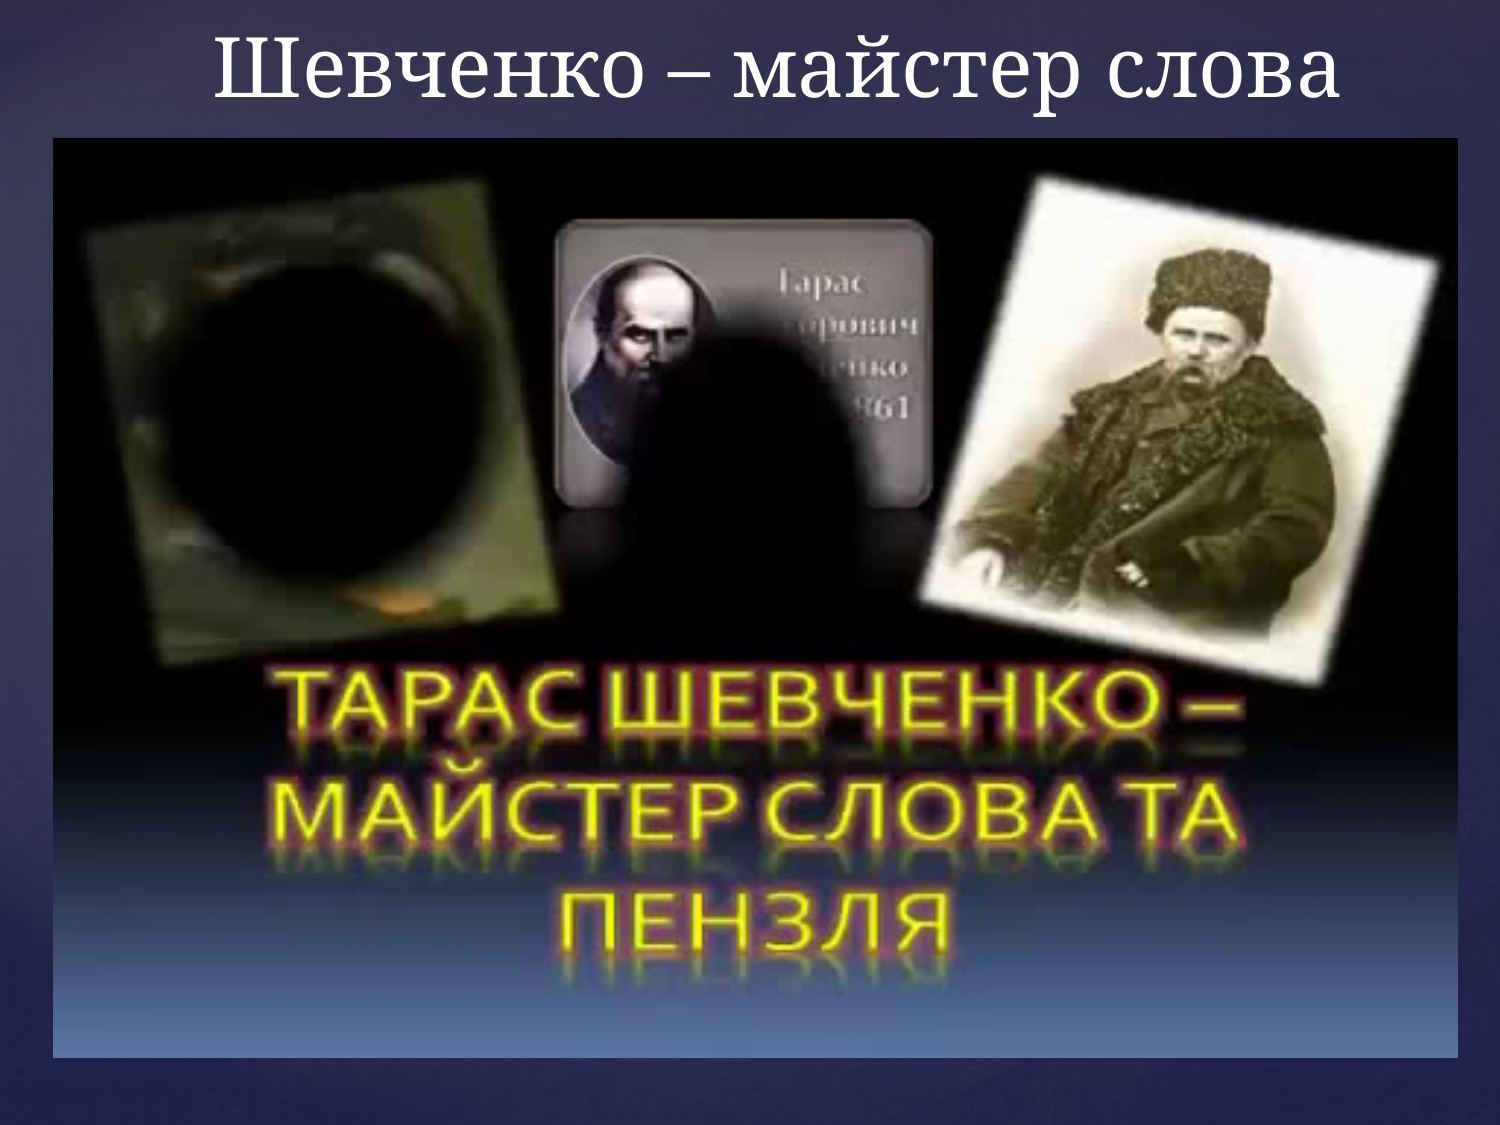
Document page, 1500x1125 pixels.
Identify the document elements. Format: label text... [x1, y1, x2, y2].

title Шевченко – майстер слова [159, 0, 1397, 122]
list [52, 136, 1460, 1060]
